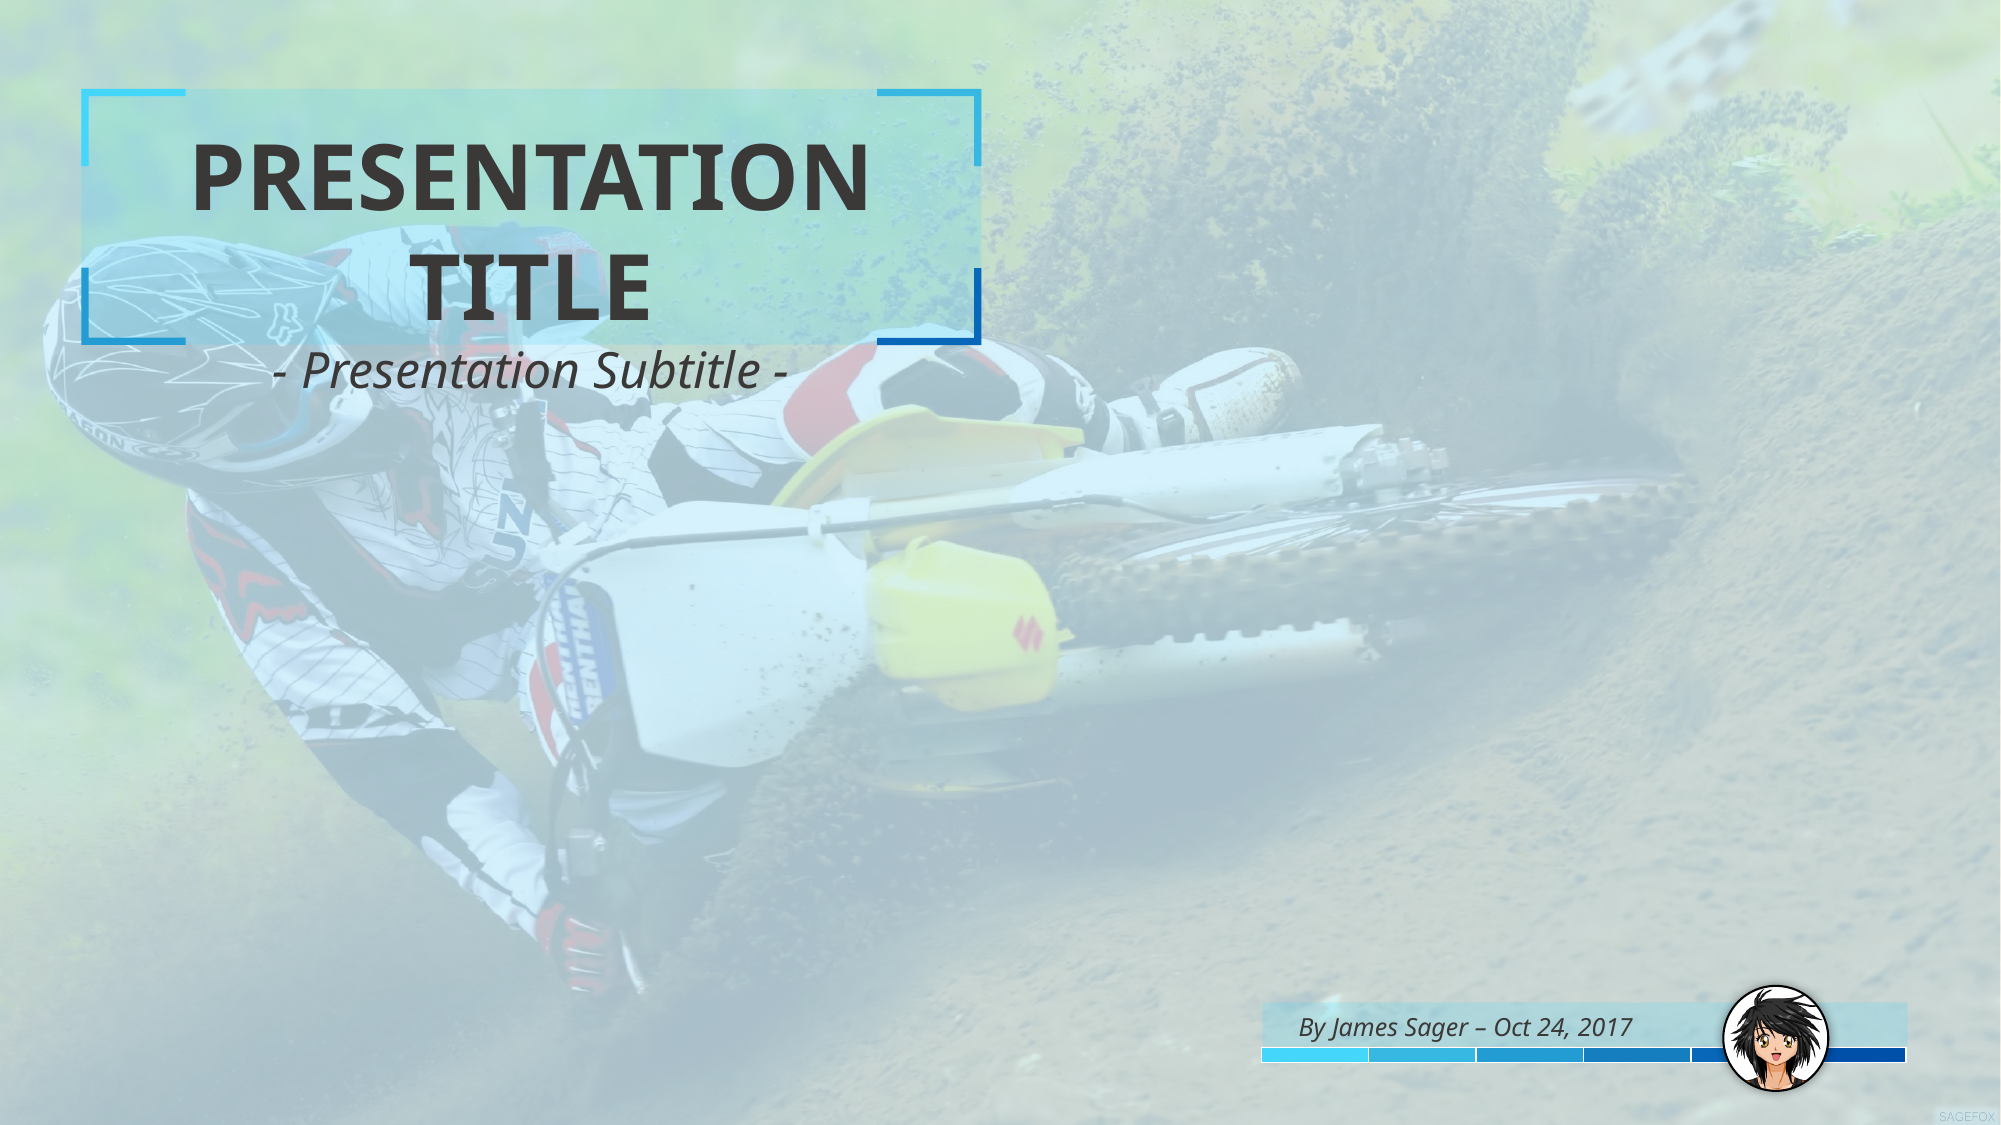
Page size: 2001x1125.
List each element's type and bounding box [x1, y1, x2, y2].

text_box [81, 88, 982, 346]
text_box [1261, 985, 1908, 1091]
